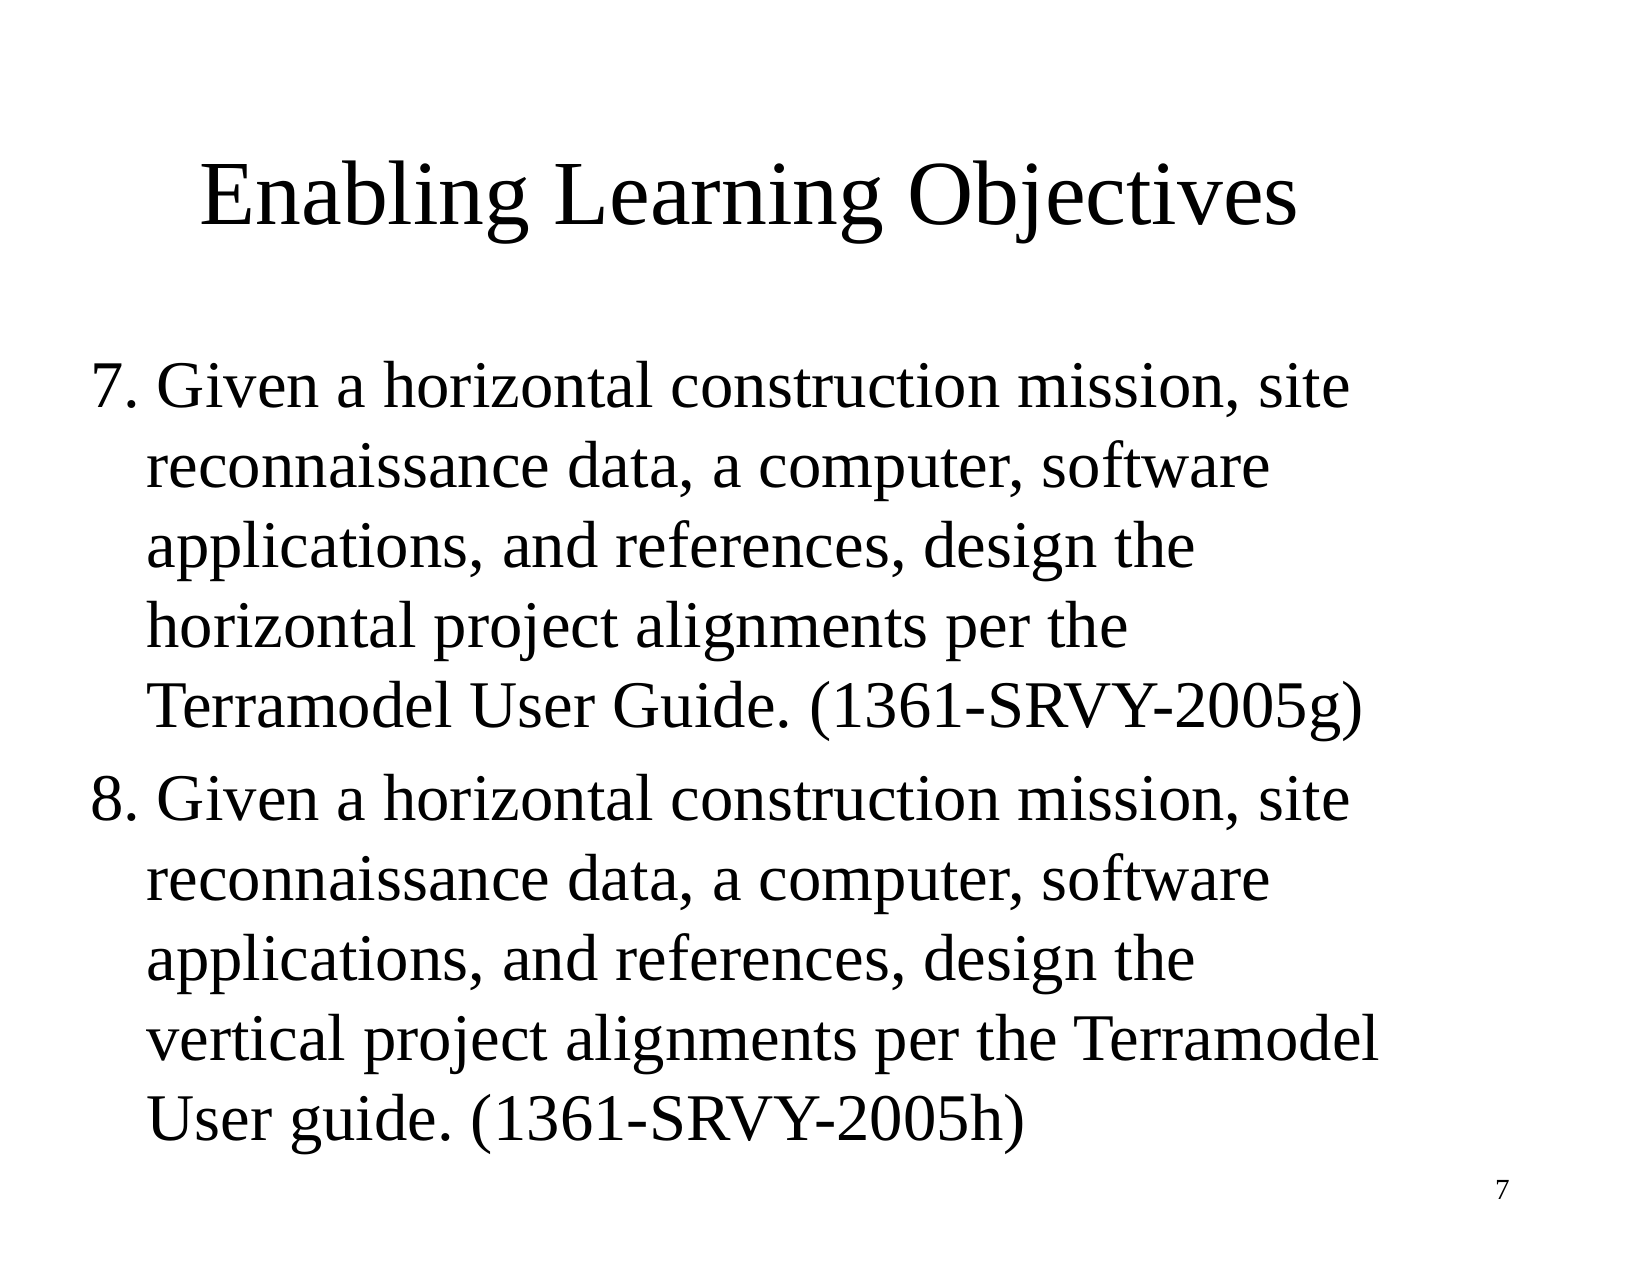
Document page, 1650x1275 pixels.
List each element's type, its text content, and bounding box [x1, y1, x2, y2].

slide_number 7 [1187, 1162, 1526, 1251]
list 7. Given a horizontal construction mission, site reconnaissance data, a computer, software applications, and references, design the horizontal project alignments per the Terramodel User Guide. (1361-SRVY-2005g) 8. Given a horizontal construction mission, site reconnaissance data, a computer, software applications, and references, design the vertical project alignments per the Terramodel User guide. (1361-SRVY-2005h) [74, 333, 1427, 1163]
title Enabling Learning Objectives [74, 74, 1427, 301]
